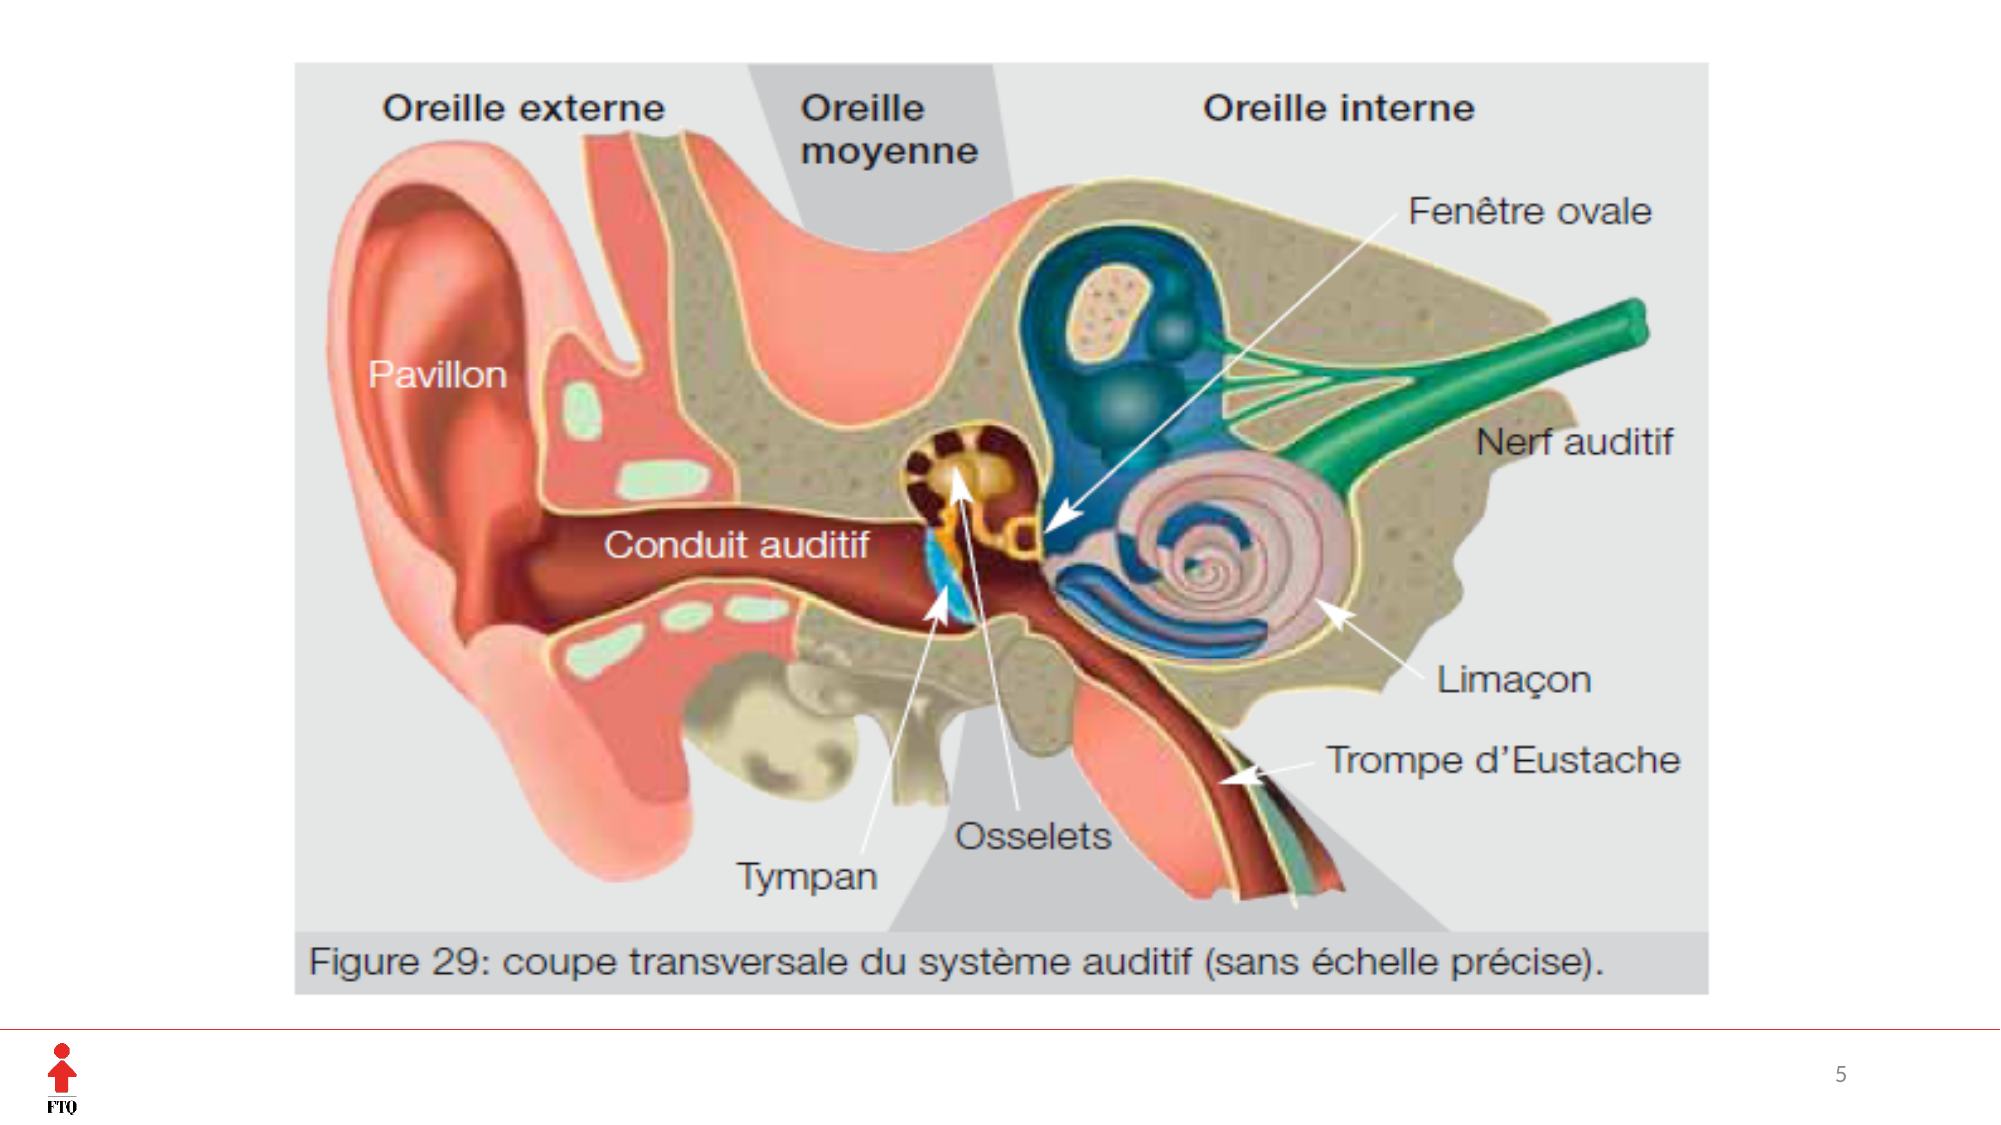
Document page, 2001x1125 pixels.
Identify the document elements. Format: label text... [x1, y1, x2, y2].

picture [293, 61, 1712, 1002]
slide_number 5 [1412, 1042, 1863, 1103]
picture [47, 1043, 78, 1115]
